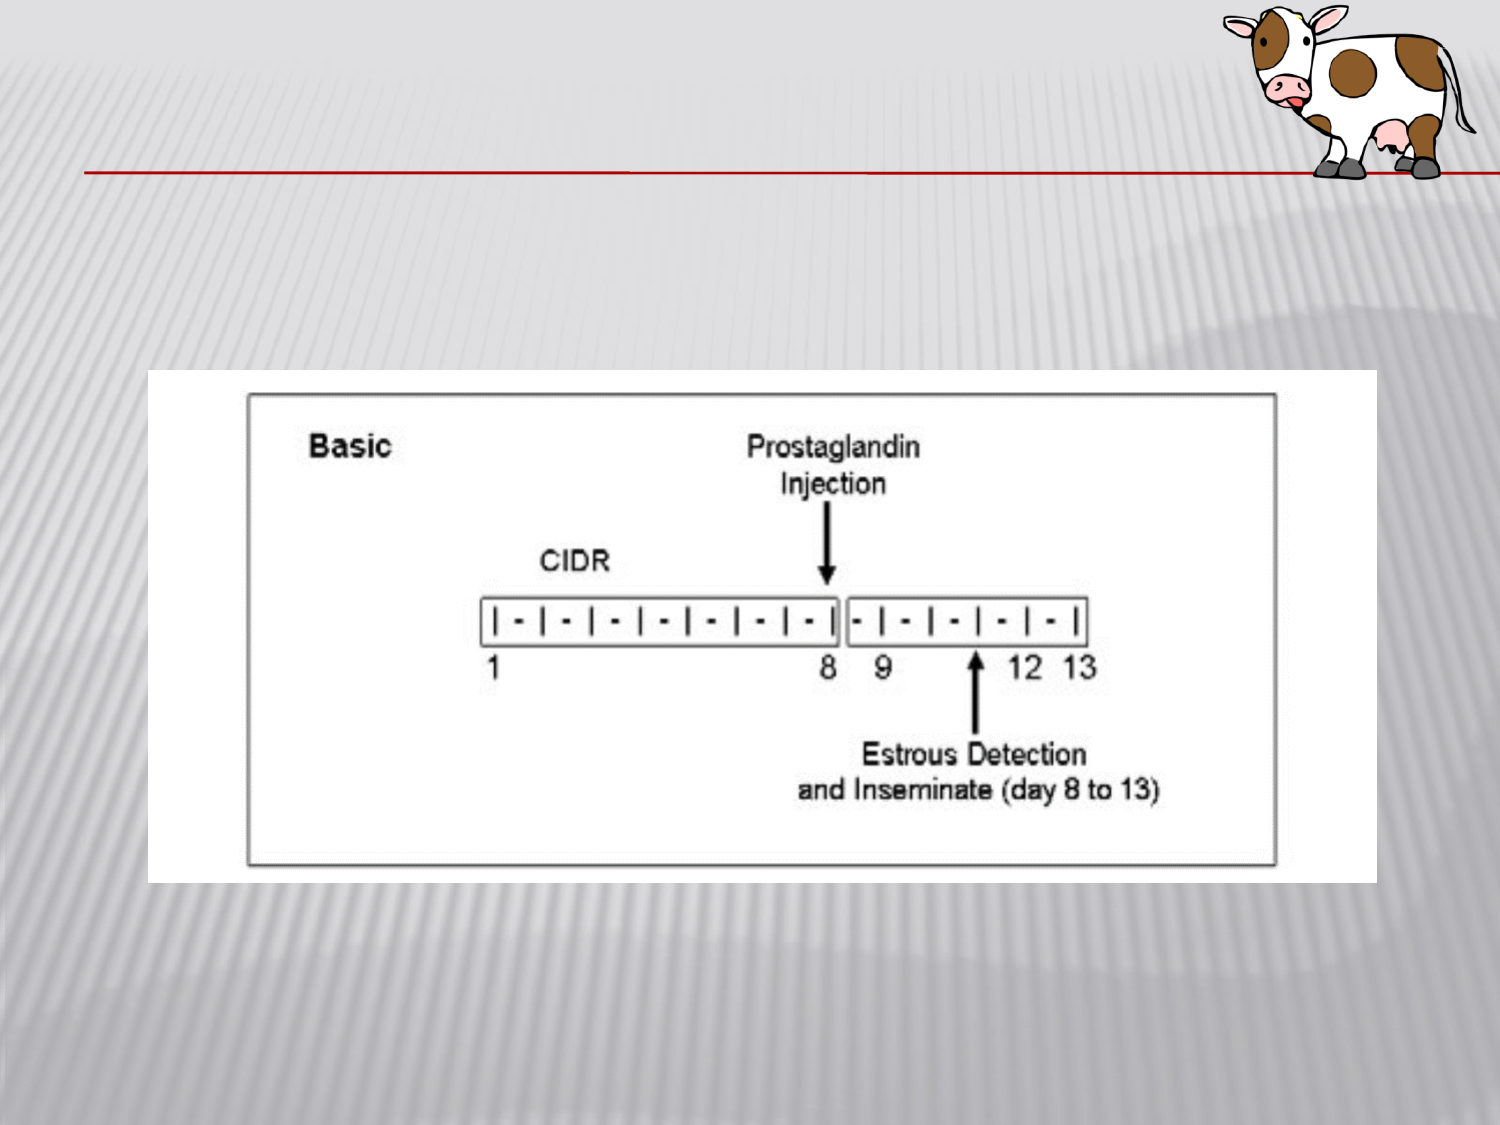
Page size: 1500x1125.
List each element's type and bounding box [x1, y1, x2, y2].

picture [1217, 0, 1480, 185]
list [148, 369, 1377, 883]
title [50, 75, 1475, 213]
